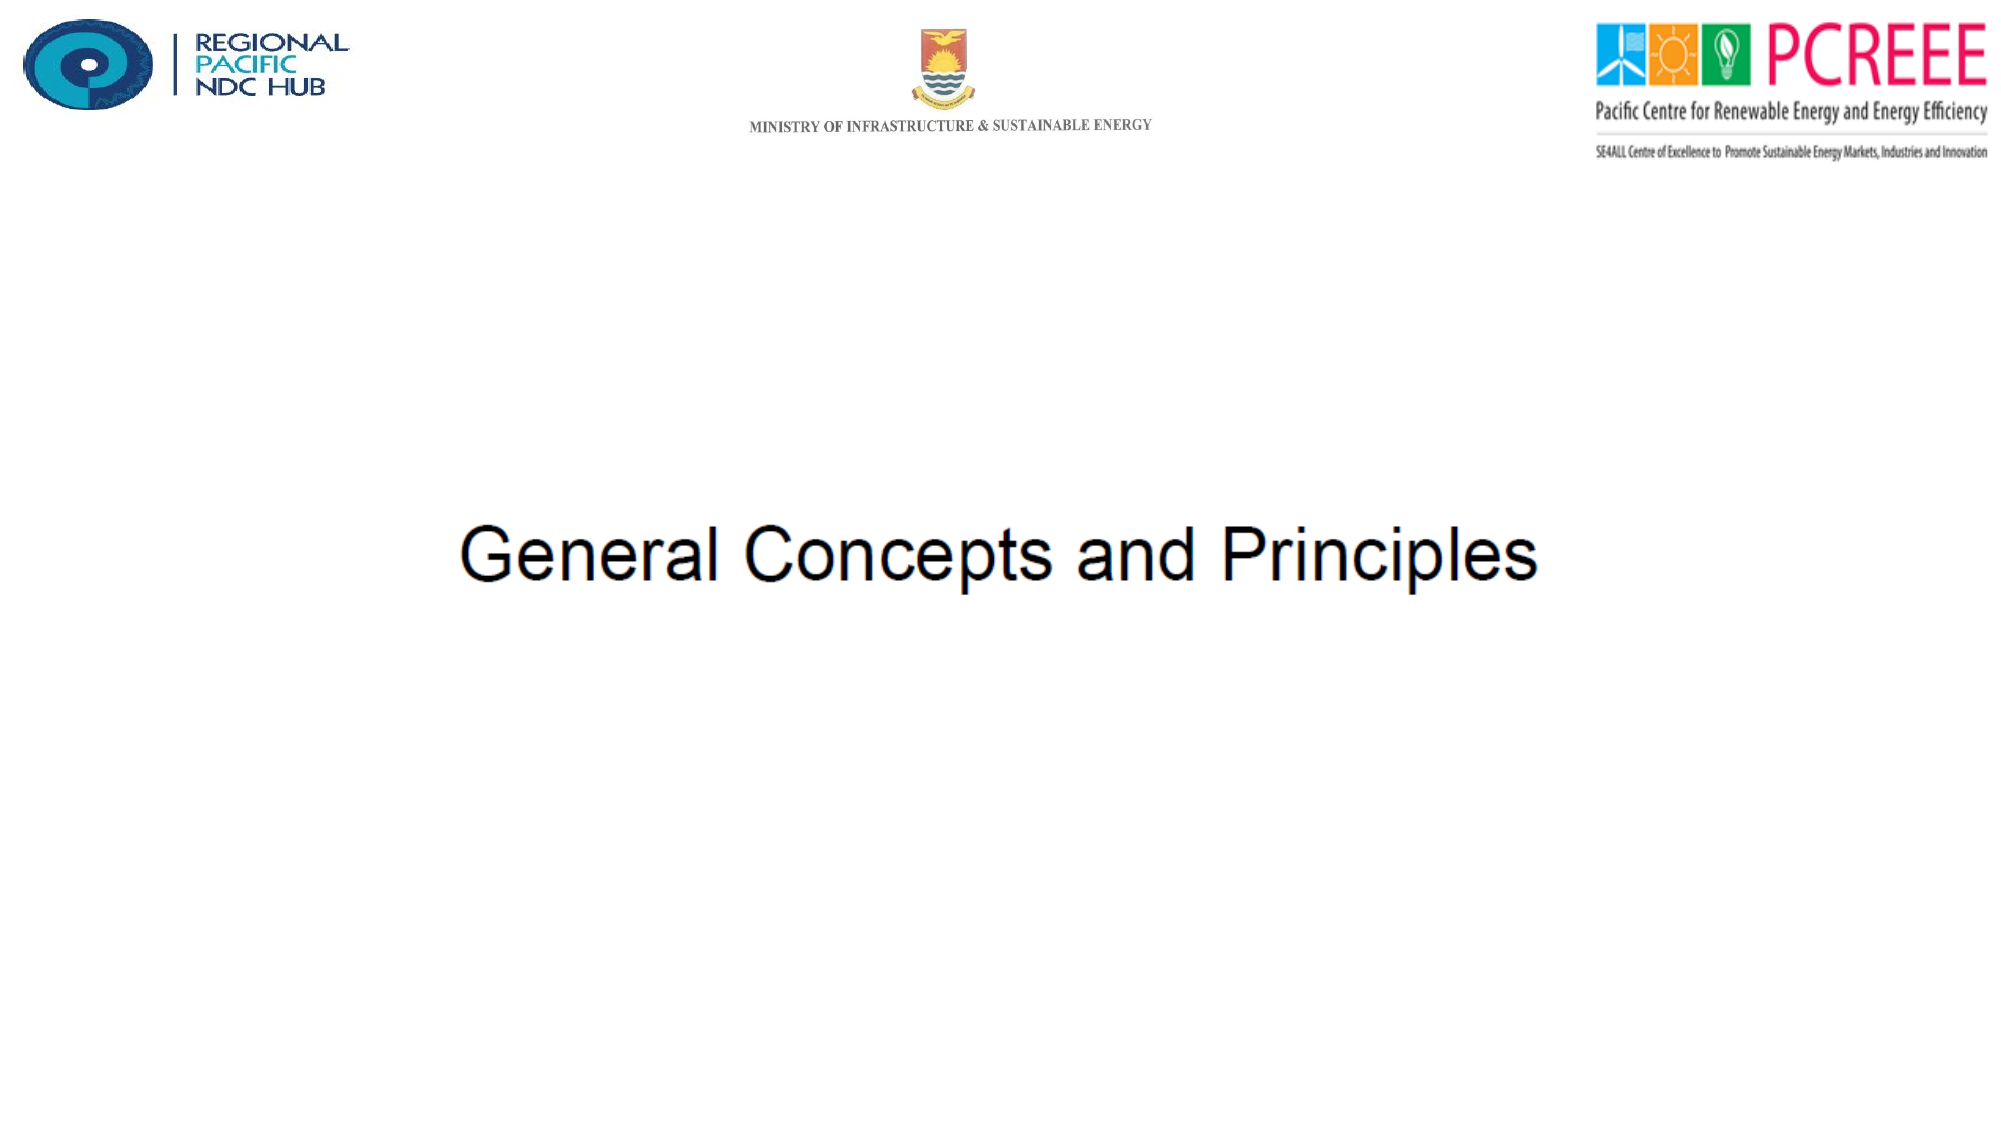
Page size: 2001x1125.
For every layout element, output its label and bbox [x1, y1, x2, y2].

picture [1592, 15, 2000, 166]
picture [11, 0, 363, 120]
picture [746, 22, 1155, 136]
picture [450, 503, 1550, 622]
